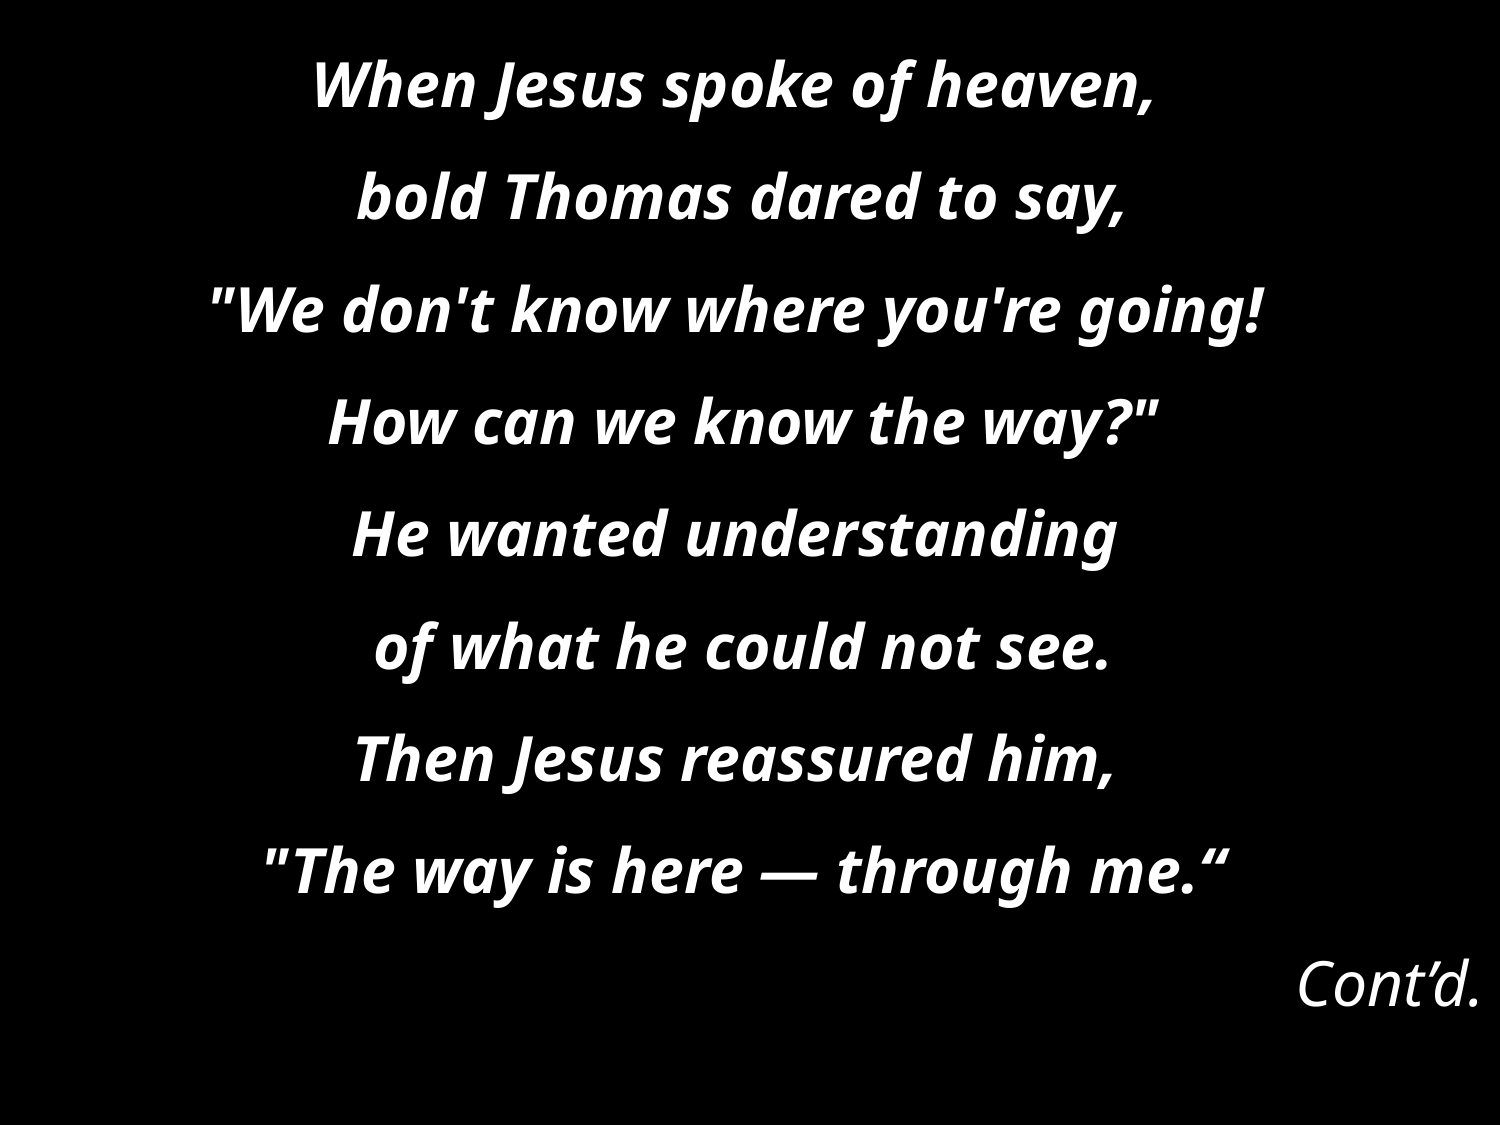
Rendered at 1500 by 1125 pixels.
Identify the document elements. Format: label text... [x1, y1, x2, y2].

text_box When Jesus spoke of heaven, bold Thomas dared to say, "We don't know where you're going! How can we know the way?" He wanted understanding of what he could not see. Then Jesus reassured him, "The way is here — through me.“ Cont’d. [0, 0, 1500, 1027]
